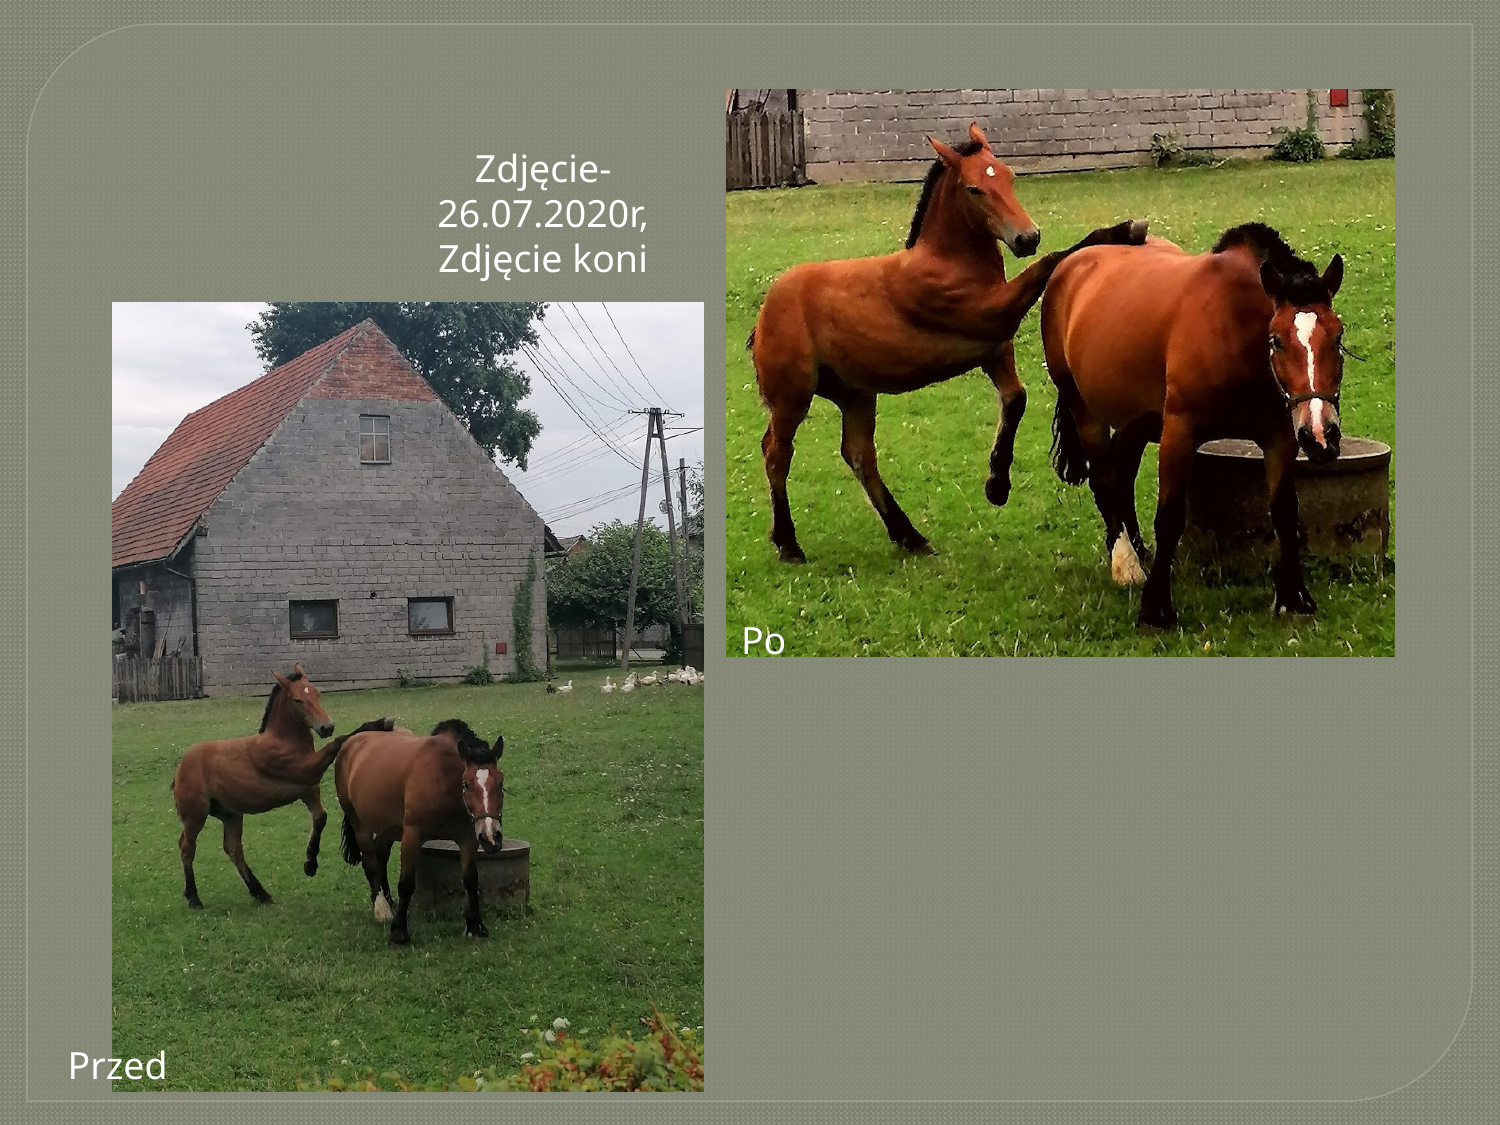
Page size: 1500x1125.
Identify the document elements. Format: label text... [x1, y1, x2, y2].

text_box Zdjęcie-26.07.2020r, Zdjęcie koni [371, 137, 715, 287]
picture [111, 302, 704, 1092]
text_box Przed [53, 1034, 106, 1095]
picture [726, 89, 1395, 657]
